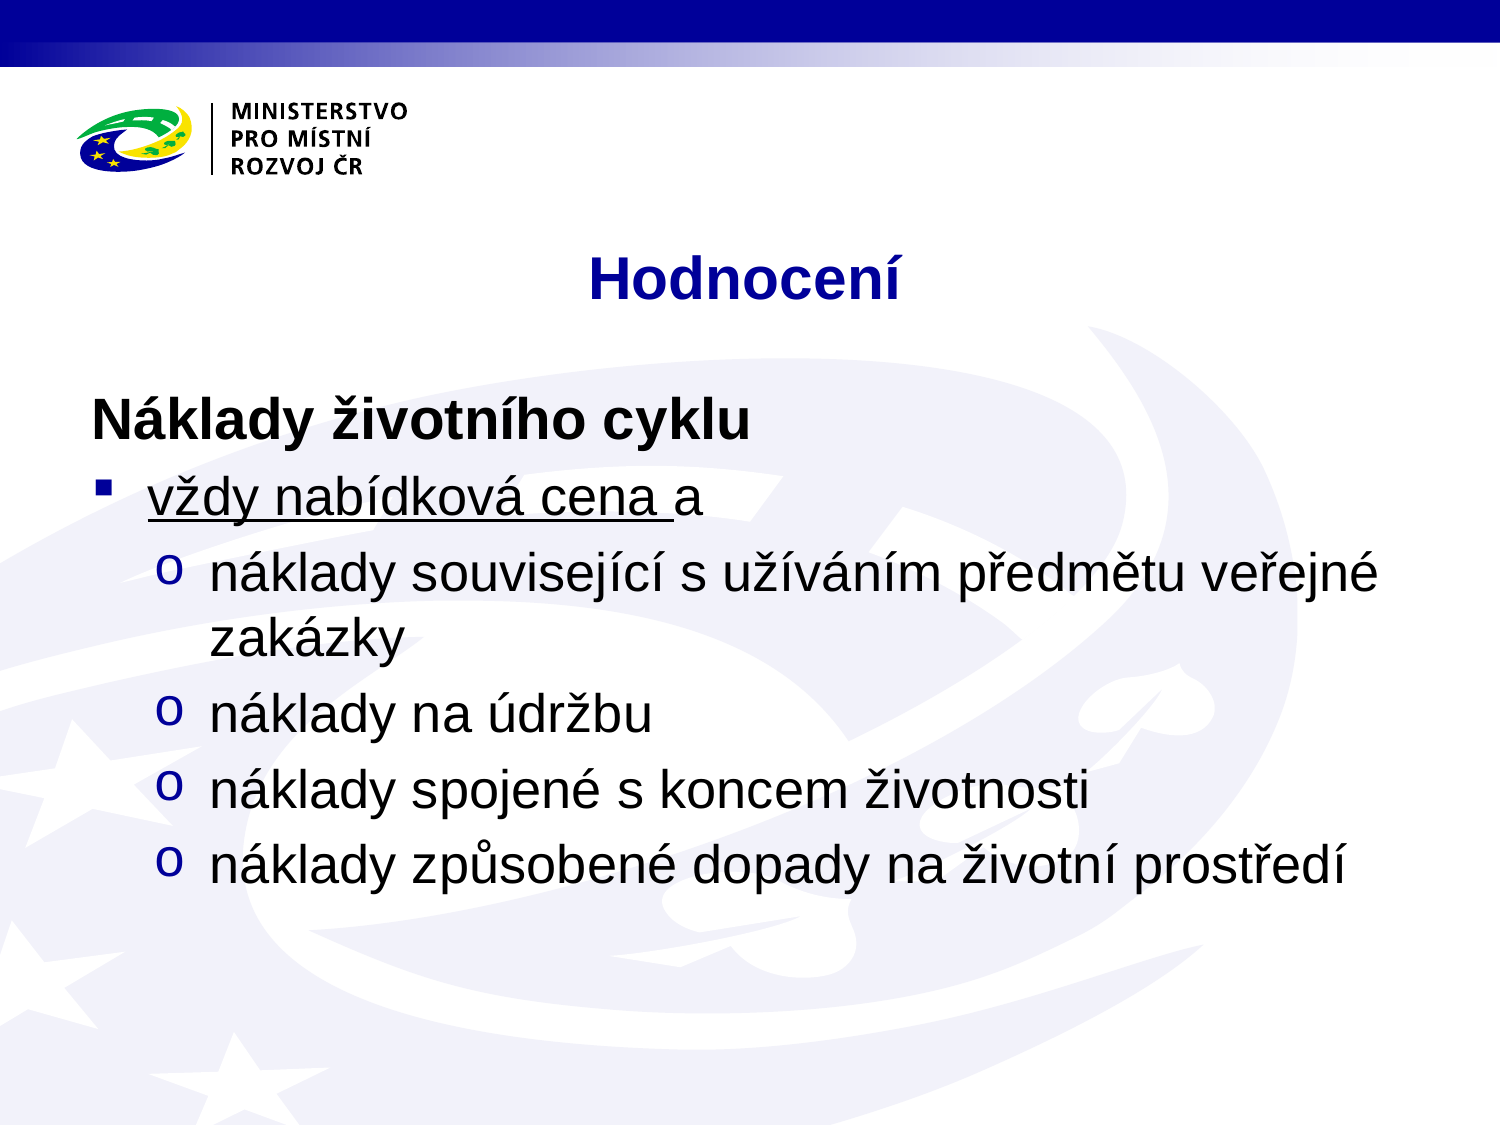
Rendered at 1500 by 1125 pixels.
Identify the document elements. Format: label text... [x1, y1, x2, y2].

title Hodnocení [64, 231, 1425, 315]
list Náklady životního cyklu vždy nabídková cena a náklady související s užíváním předmětu veřejné zakázky náklady na údržbu náklady spojené s koncem životnosti náklady způsobené dopady na životní prostředí [76, 373, 1427, 1059]
